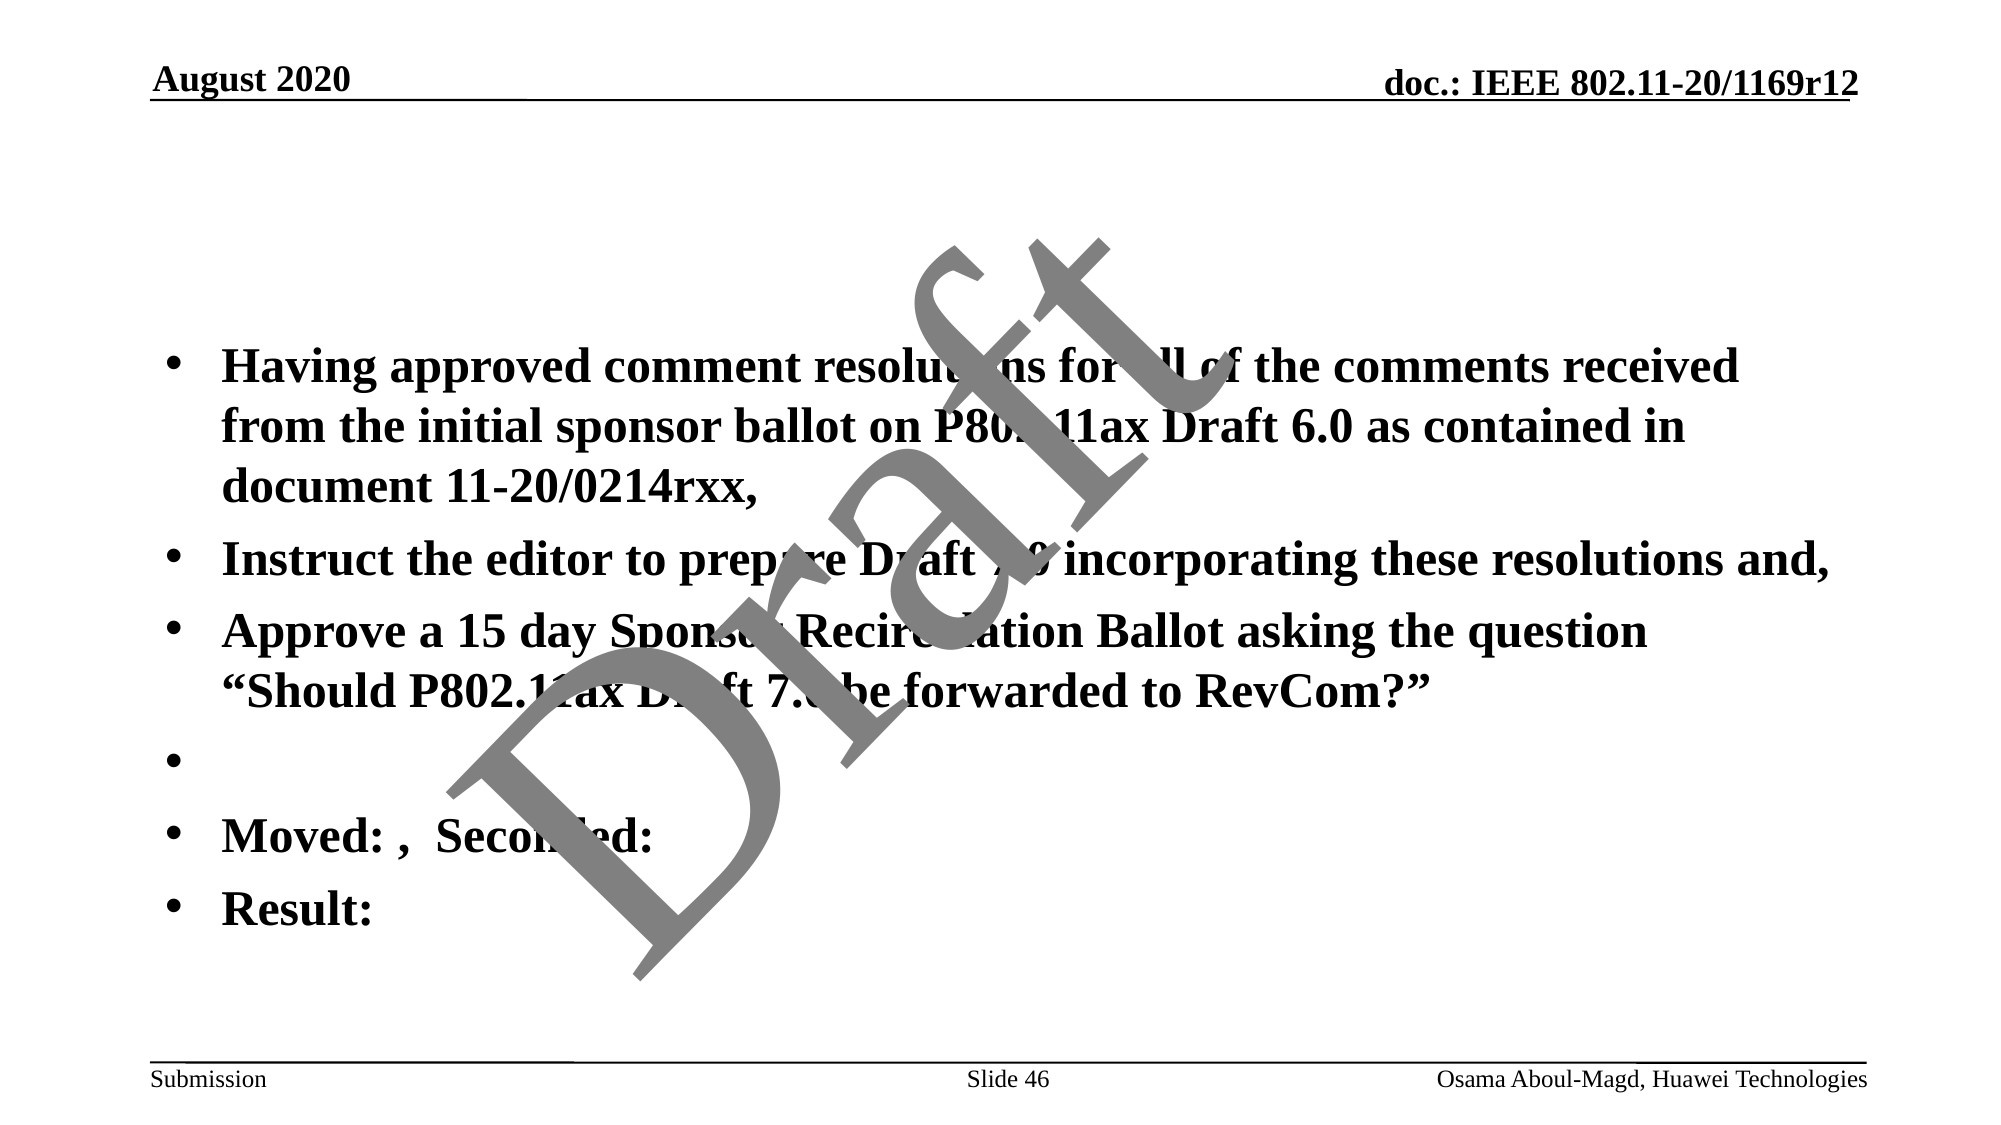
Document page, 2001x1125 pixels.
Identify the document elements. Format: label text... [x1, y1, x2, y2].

list Having approved comment resolutions for all of the comments received from the initial sponsor ballot on P802.11ax Draft 6.0 as contained in document 11-20/0214rxx, Instruct the editor to prepare Draft 7.0 incorporating these resolutions and, Approve a 15 day Sponsor Recirculation Ballot asking the question “Should P802.11ax Draft 7.0 be forwarded to RevCom?” Moved: , Seconded: Result: [750, 324, 1850, 1000]
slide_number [152, 54, 563, 100]
text_box Draft [319, 57, 1317, 1064]
slide_number Slide 46 [950, 1061, 1067, 1123]
list Having approved comment resolutions for all of the comments received from the initial sponsor ballot on P802.11ax Draft 6.0 as contained in document 11-20/0214rxx, Instruct the editor to prepare Draft 7.0 incorporating these resolutions and, Approve a 15 day Sponsor Recirculation Ballot asking the question “Should P802.11ax Draft 7.0 be forwarded to RevCom?” Moved: , Seconded: Result: [149, 324, 689, 1000]
footer Osama Aboul-Magd, Huawei Technologies [1171, 1061, 1869, 1093]
